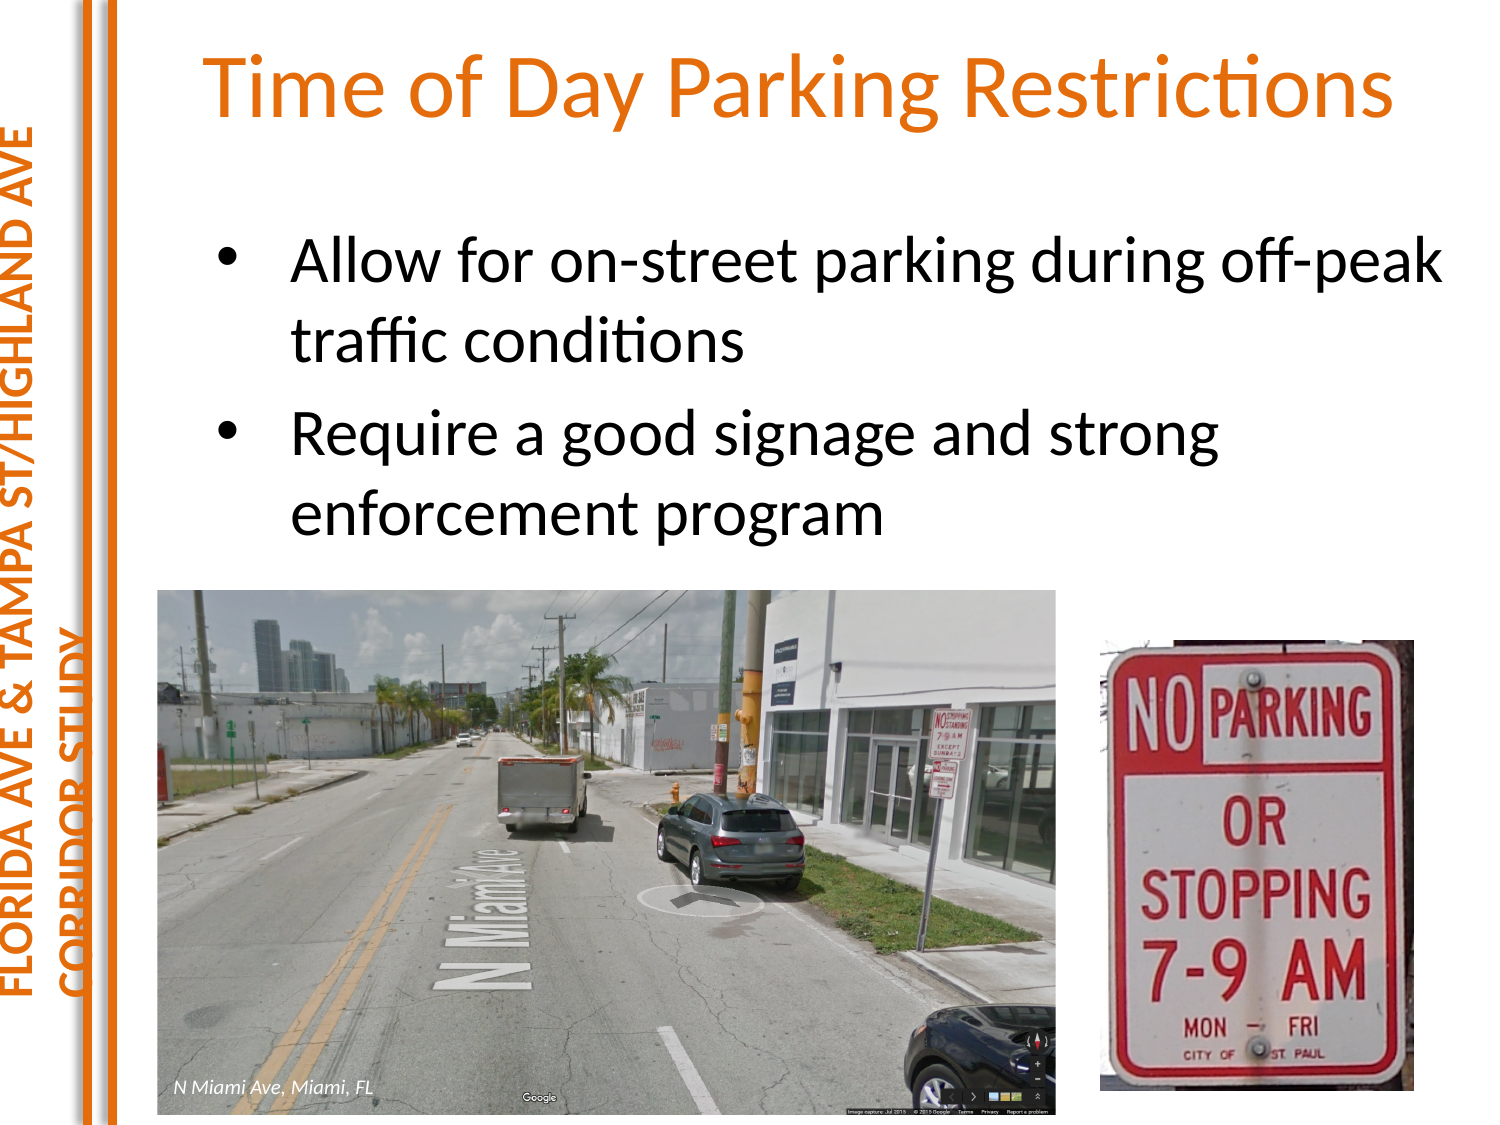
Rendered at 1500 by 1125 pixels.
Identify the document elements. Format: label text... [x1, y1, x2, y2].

title Time of Day Parking Restrictions [125, 0, 1475, 175]
picture [156, 590, 1056, 1116]
list Allow for on-street parking during off-peak traffic conditions Require a good signage and strong enforcement program [125, 207, 1475, 1058]
text_box Florida Ave & Tampa St/Highland Ave Corridor Study [0, 0, 87, 1125]
picture [1100, 640, 1414, 1091]
